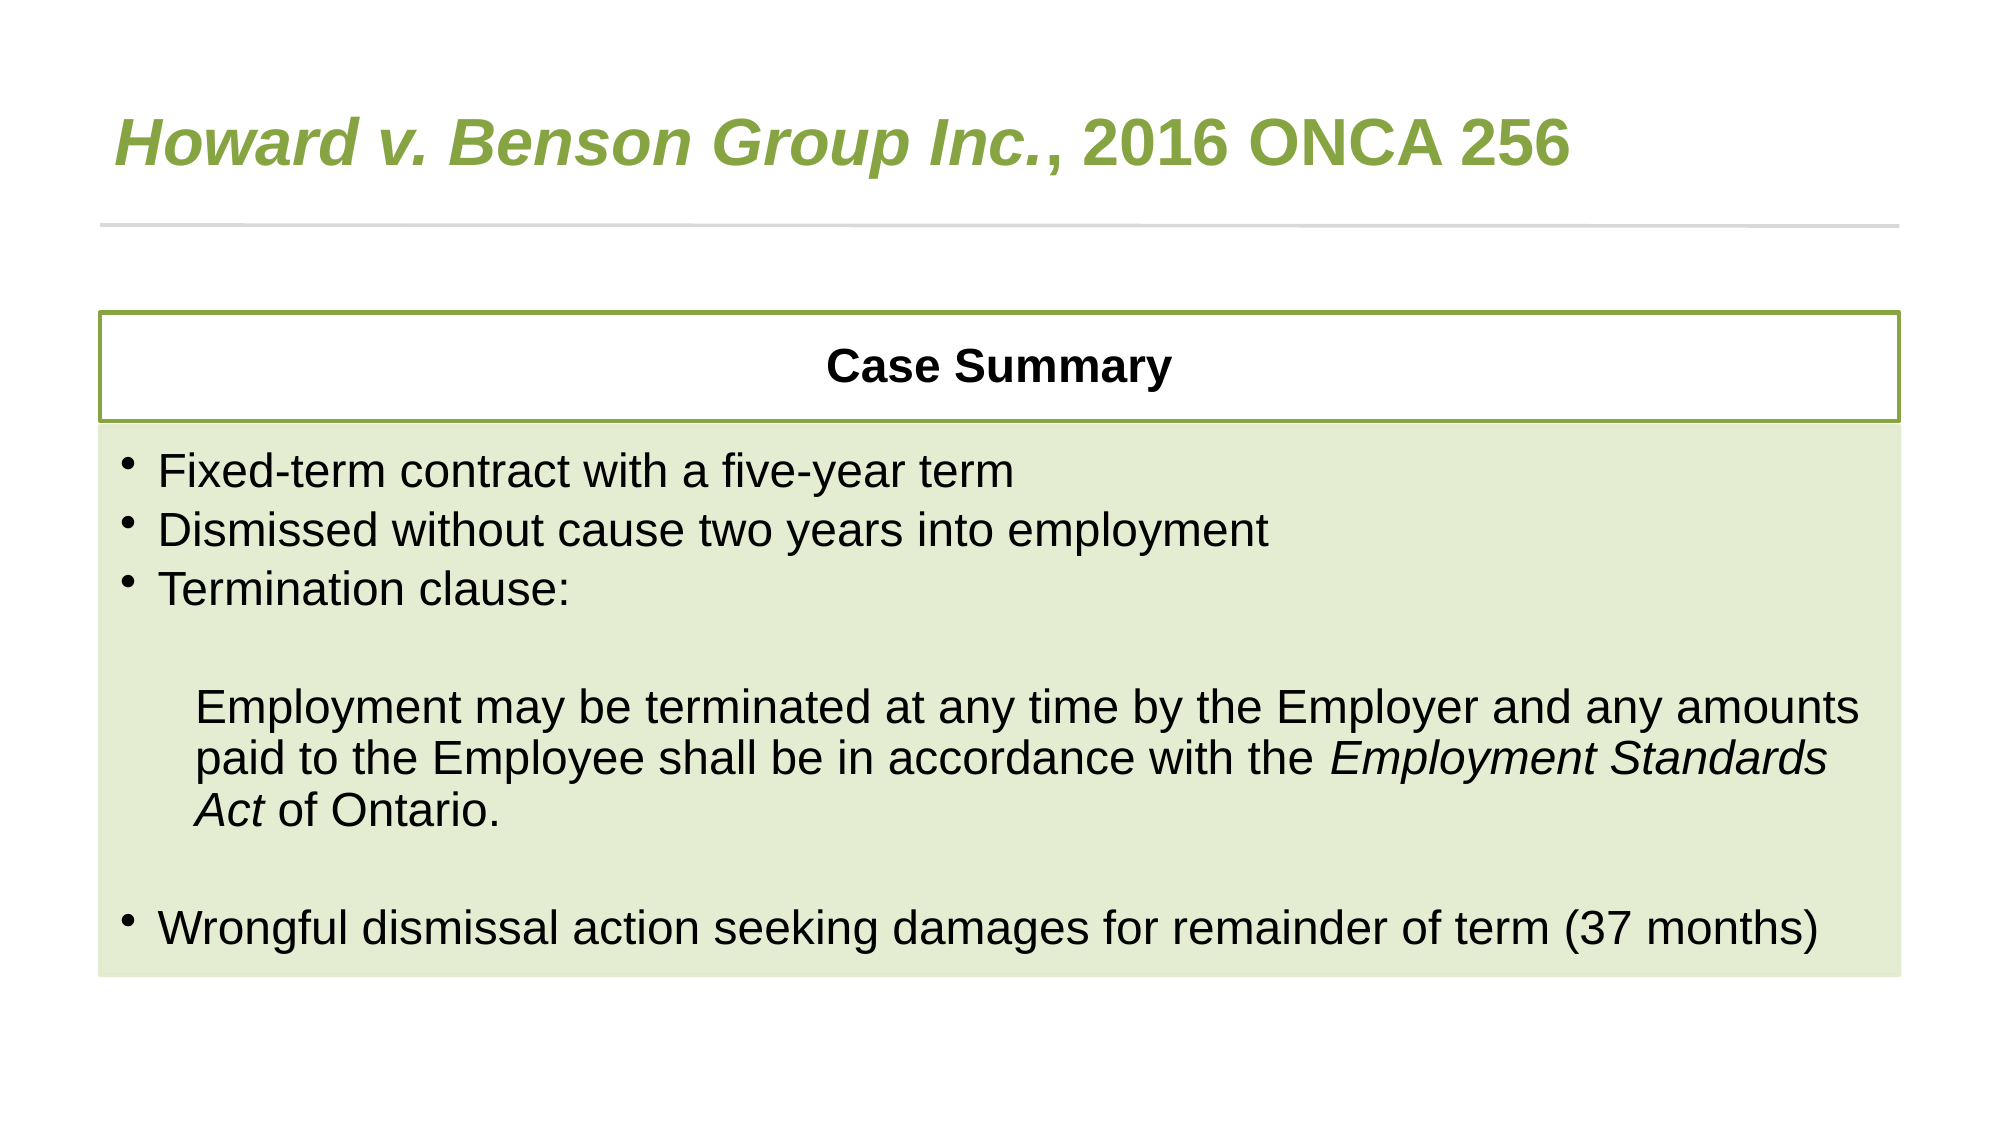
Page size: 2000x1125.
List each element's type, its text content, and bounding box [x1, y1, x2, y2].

title Howard v. Benson Group Inc., 2016 ONCA 256 [99, 45, 1900, 233]
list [99, 287, 1900, 1006]
